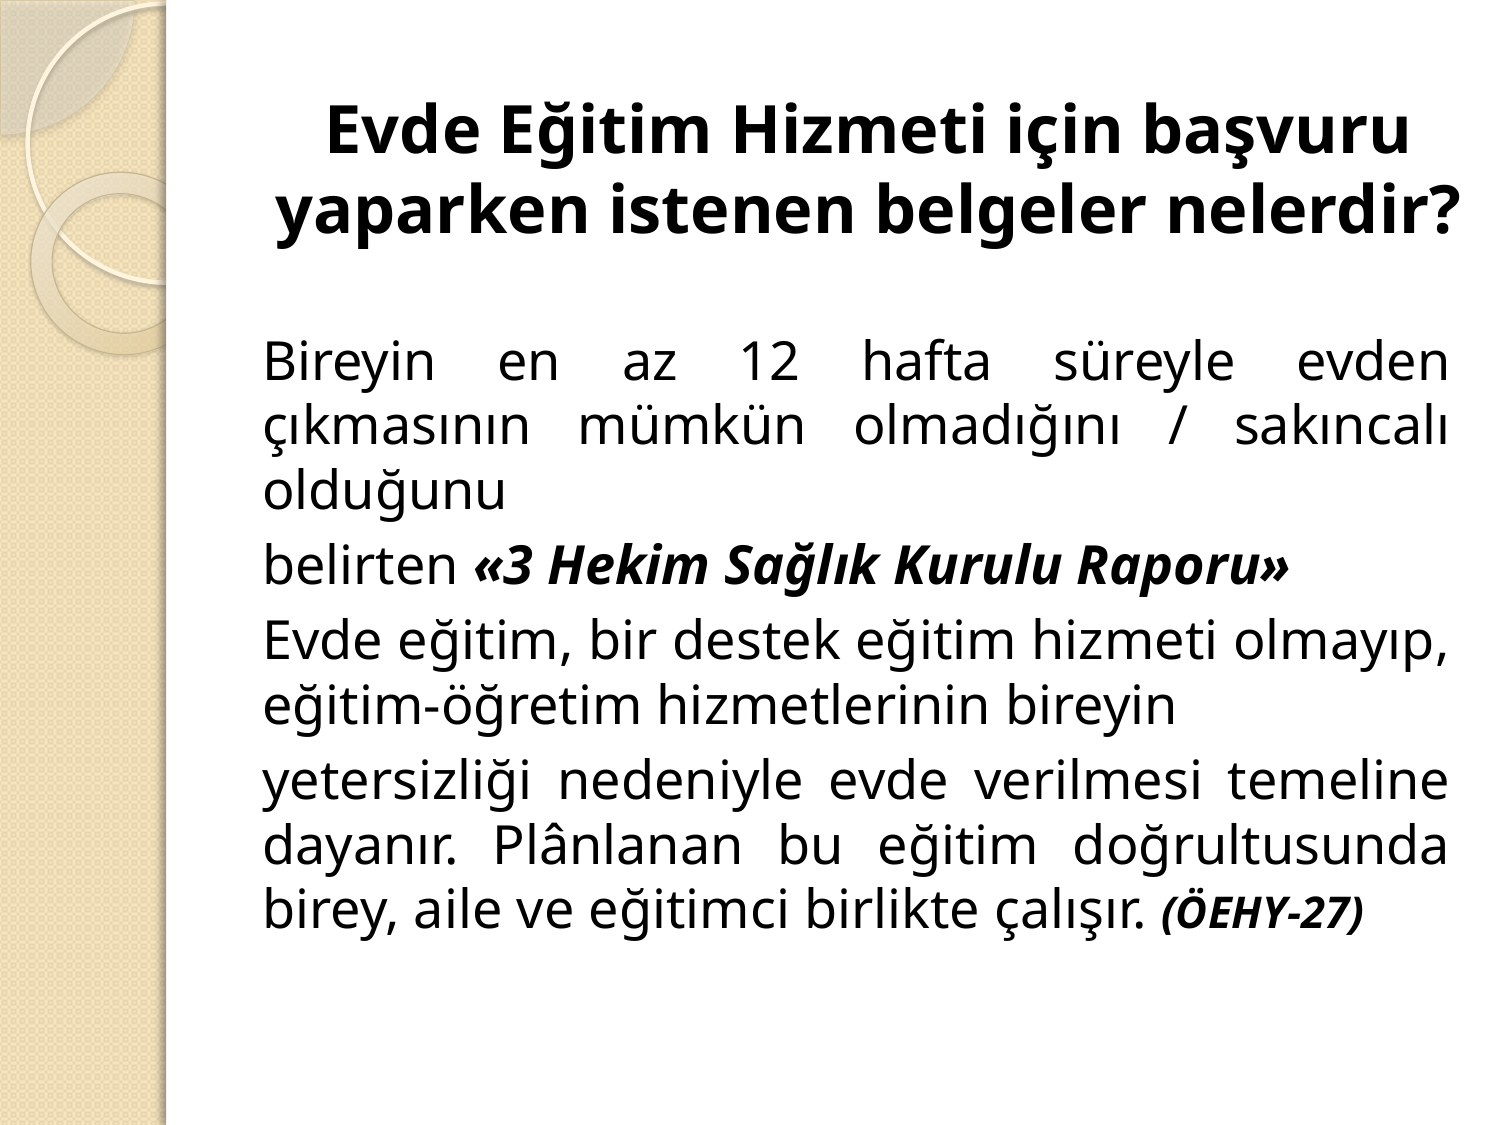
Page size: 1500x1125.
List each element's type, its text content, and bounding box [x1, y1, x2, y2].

list Bireyin en az 12 hafta süreyle evden çıkmasının mümkün olmadığını / sakıncalı olduğunu belirten «3 Hekim Sağlık Kurulu Raporu» Evde eğitim, bir destek eğitim hizmeti olmayıp, eğitim-öğretim hizmetlerinin bireyin yetersizliği nedeniyle evde verilmesi temeline dayanır. Plânlanan bu eğitim doğrultusunda birey, aile ve eğitimci birlikte çalışır. (ÖEHY-27) [235, 243, 1466, 1047]
title Evde Eğitim Hizmeti için başvuru yaparken istenen belgeler nelerdir? [253, 66, 1484, 268]
